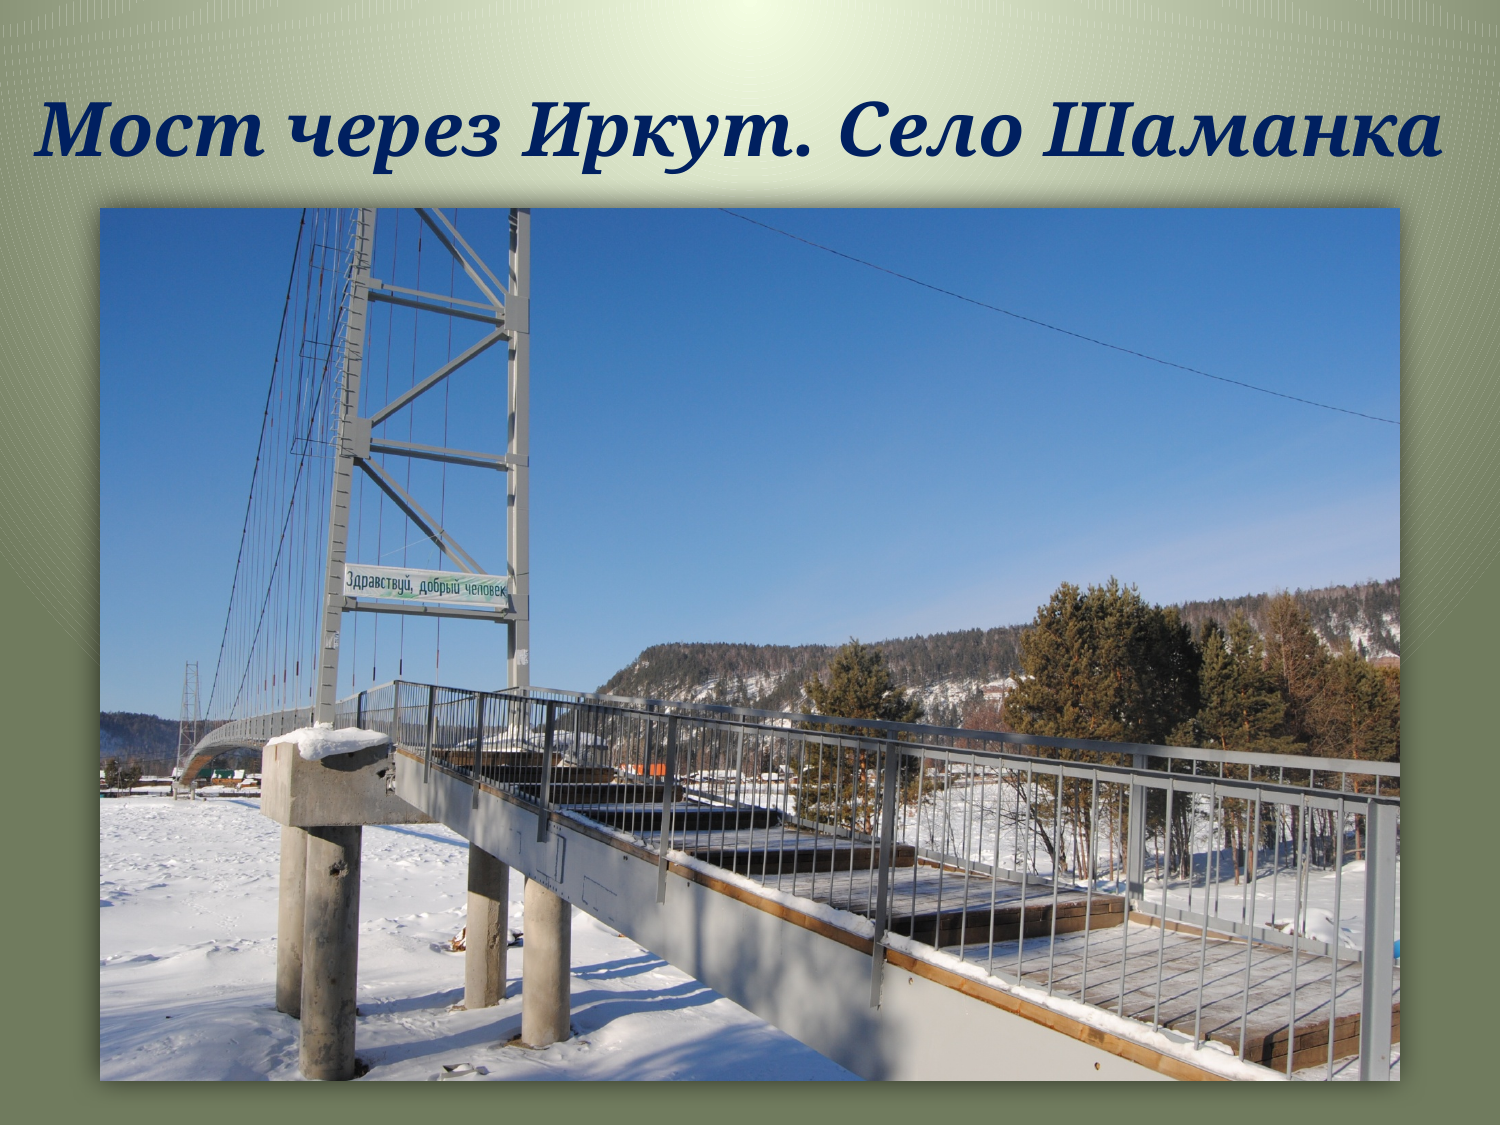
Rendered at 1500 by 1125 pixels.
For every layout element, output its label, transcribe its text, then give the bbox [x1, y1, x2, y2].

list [100, 207, 1400, 1081]
title Мост через Иркут. Село Шаманка [0, 45, 1483, 209]
